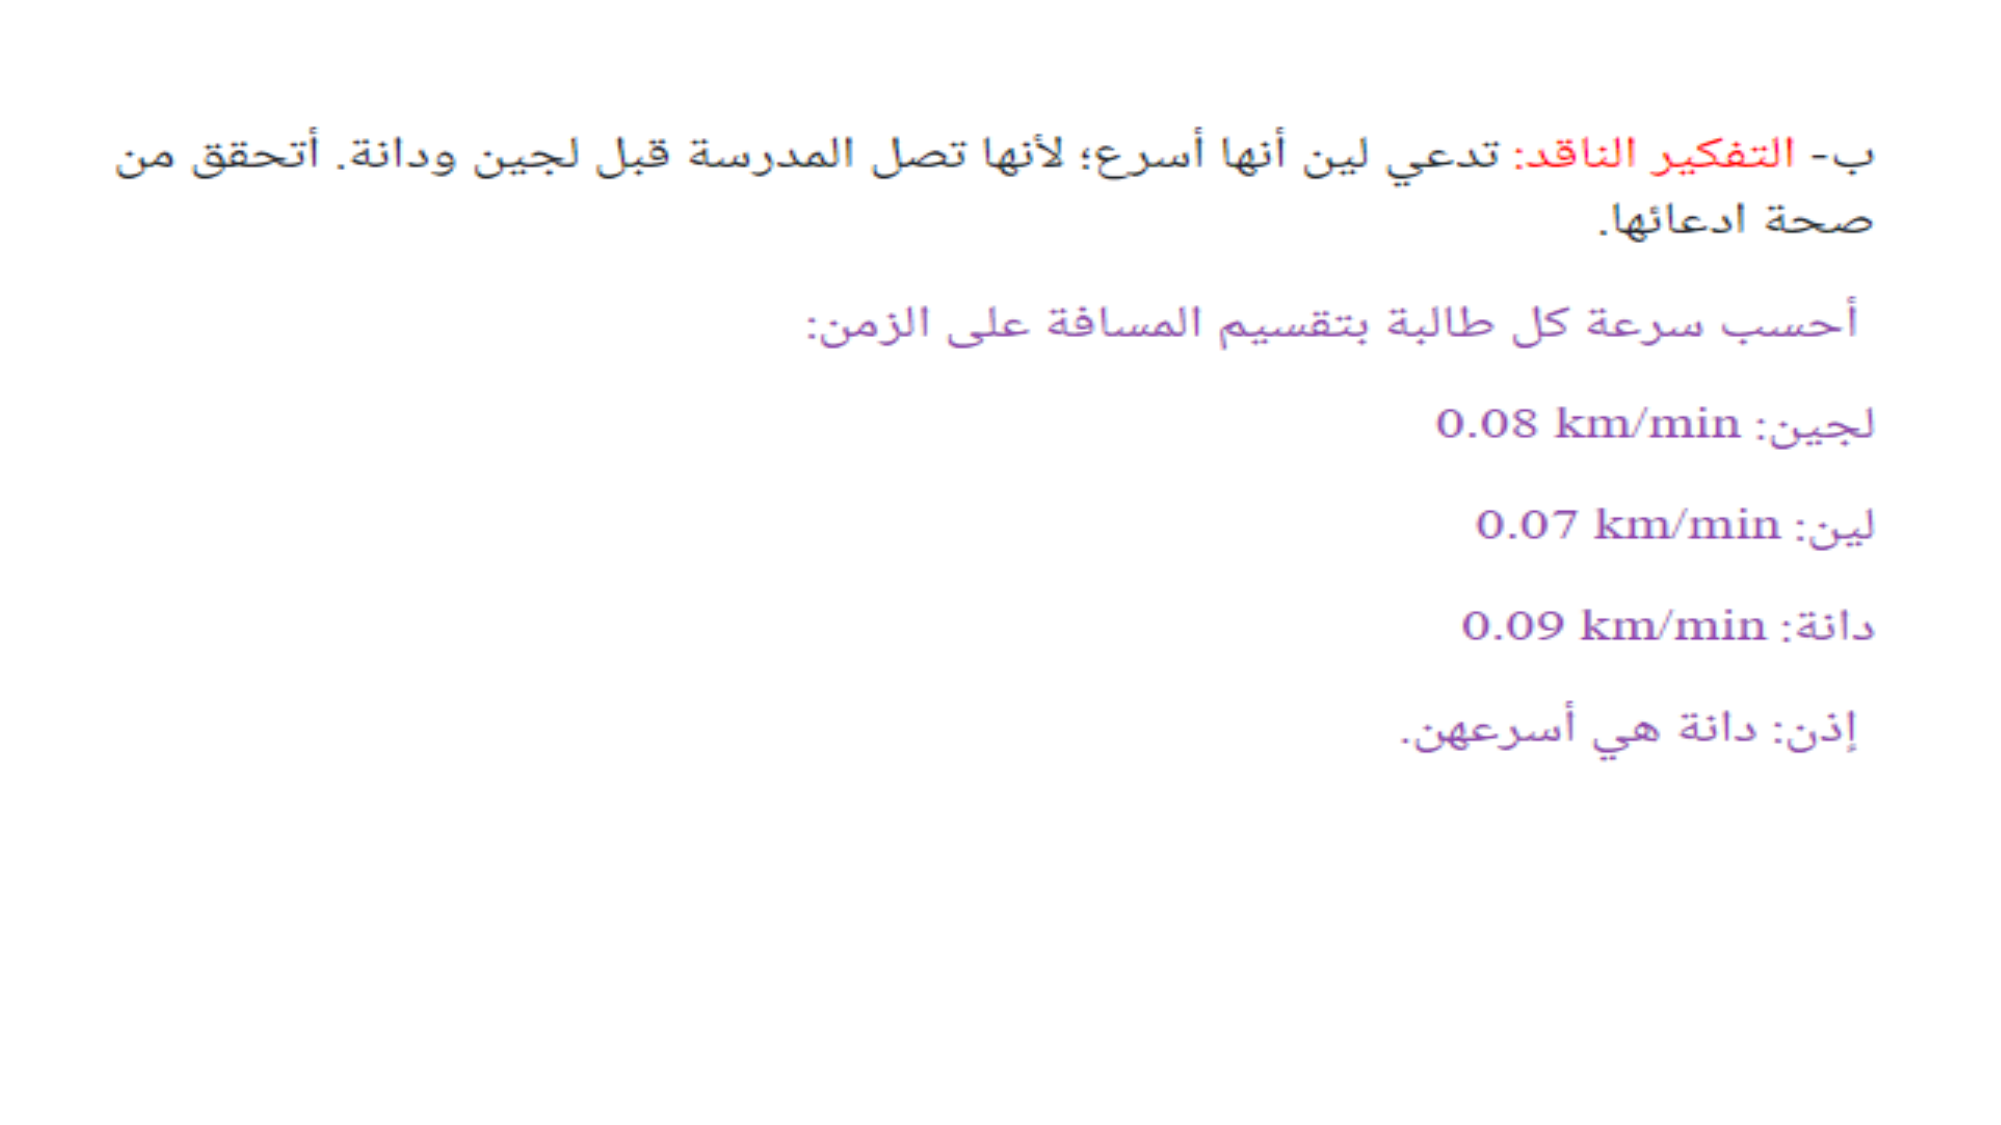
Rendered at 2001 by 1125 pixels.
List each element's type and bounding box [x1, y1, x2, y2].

picture [58, 90, 1929, 798]
